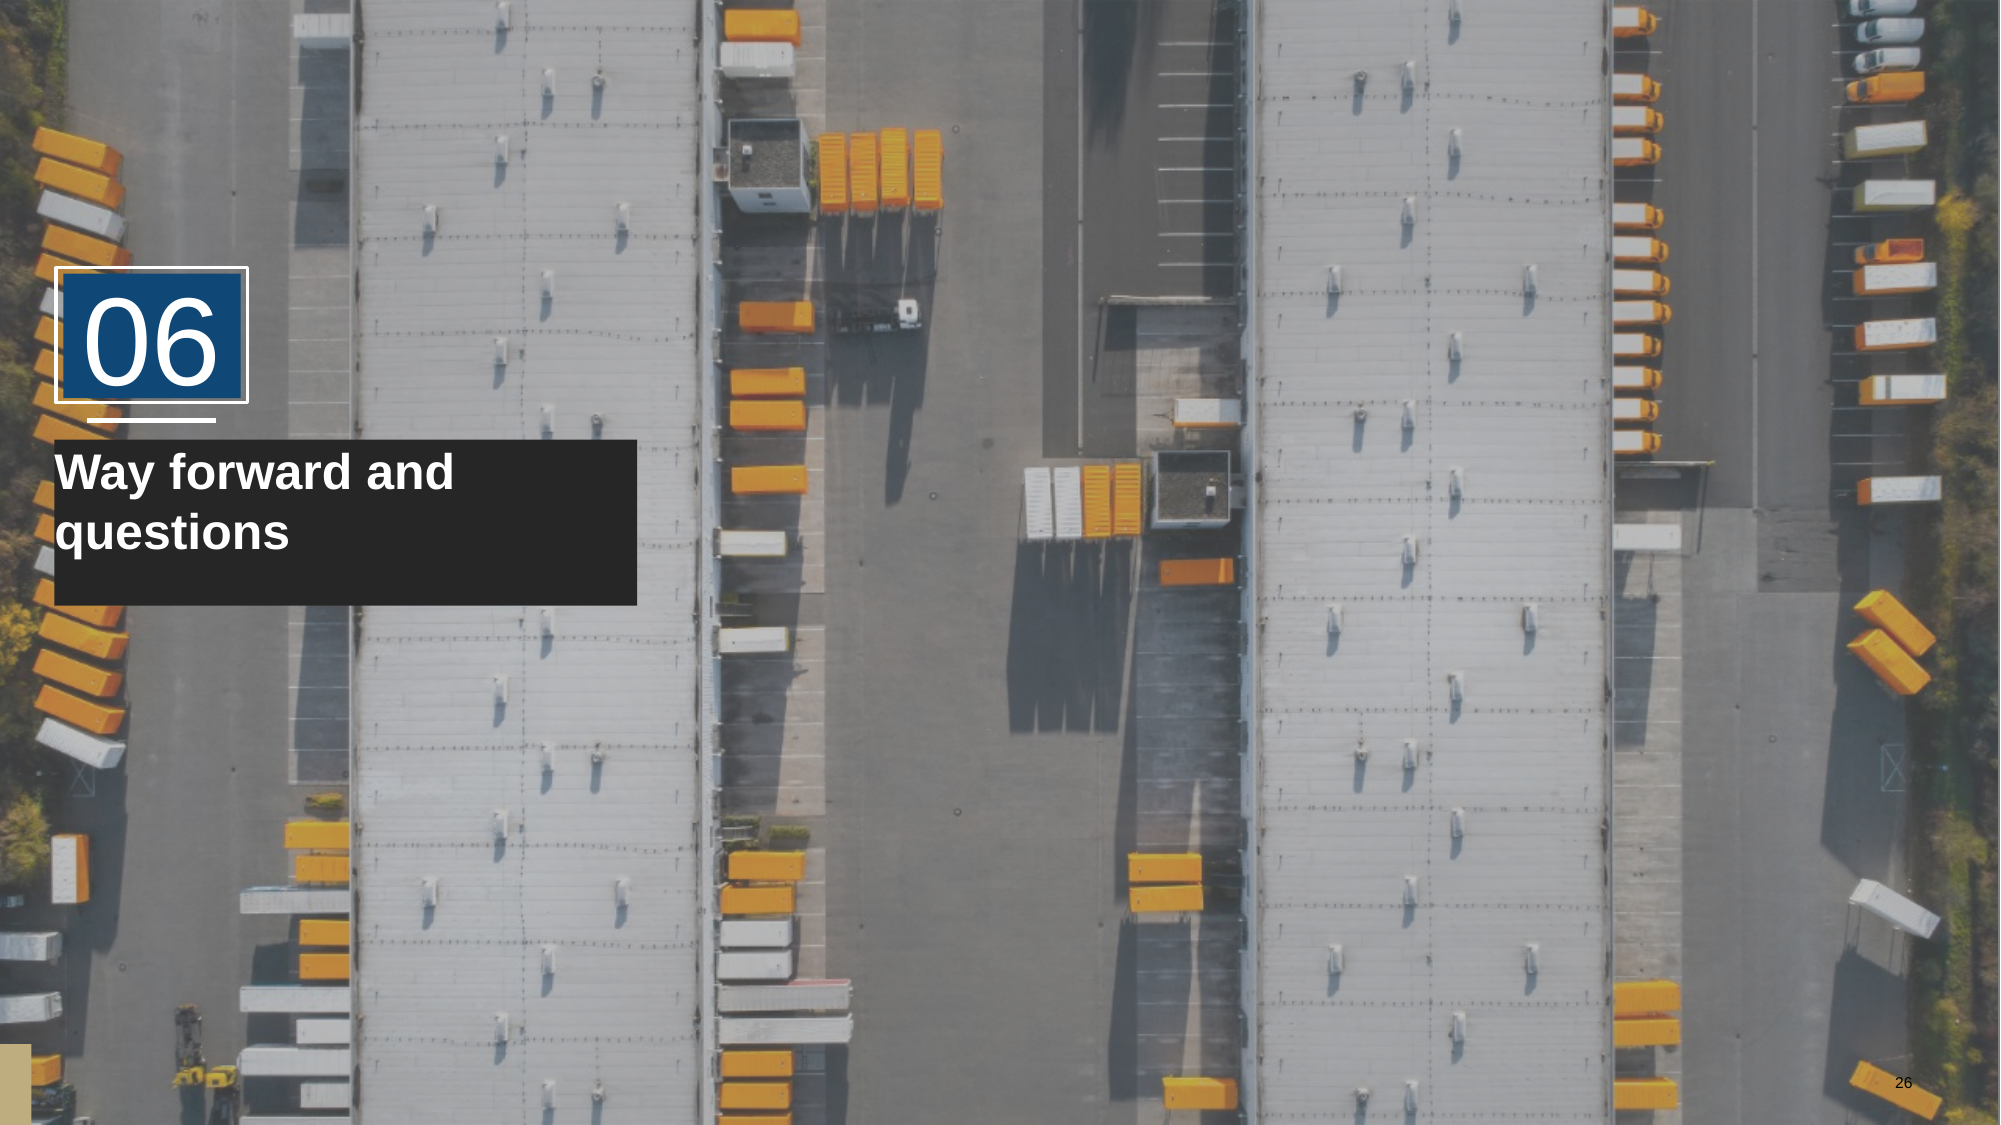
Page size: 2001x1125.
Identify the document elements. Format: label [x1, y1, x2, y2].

picture [0, 0, 2000, 1125]
text_box [55, 267, 248, 421]
